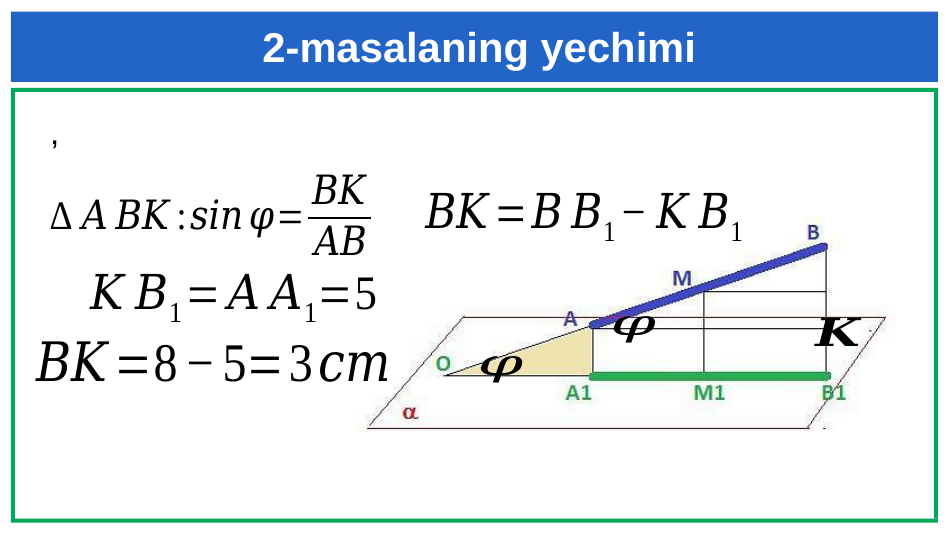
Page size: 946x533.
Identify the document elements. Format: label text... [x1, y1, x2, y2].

picture [357, 216, 902, 440]
text_box 2-masalaning yechimi [14, 16, 941, 76]
